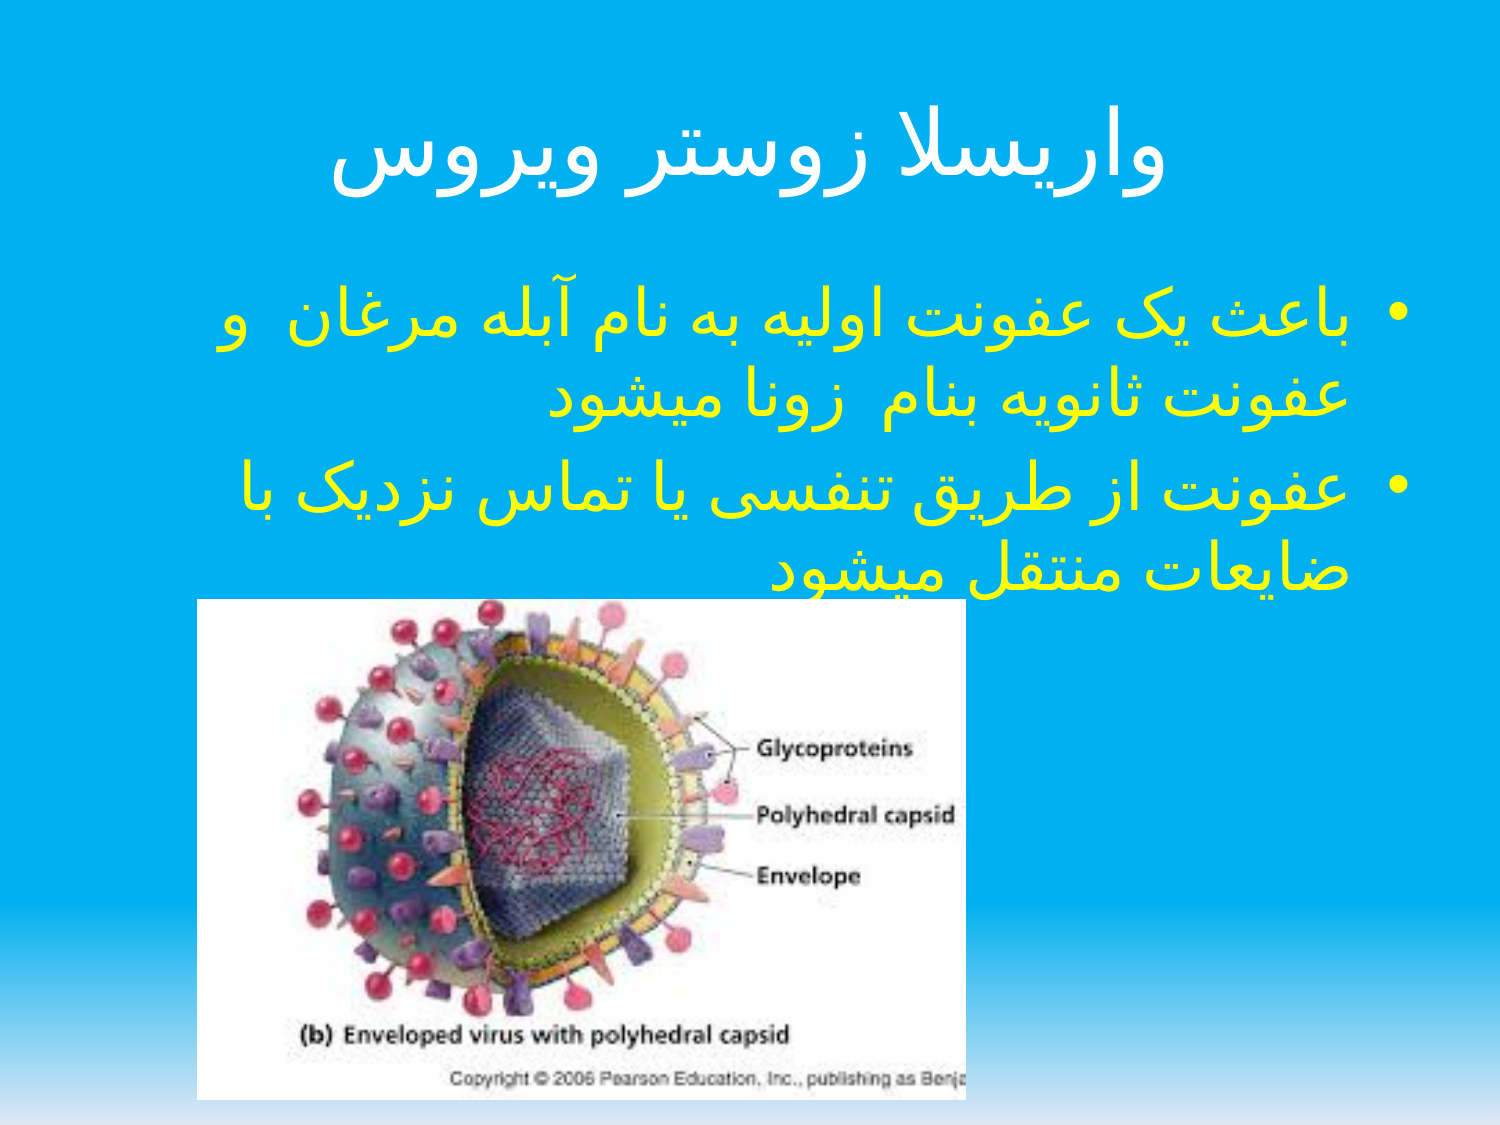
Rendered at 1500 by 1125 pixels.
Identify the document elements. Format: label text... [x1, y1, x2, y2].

picture [197, 599, 967, 1101]
list باعث یک عفونت اولیه به نام آبله مرغان و عفونت ثانویه بنام زونا میشود عفونت از طریق تنفسی یا تماس نزدیک با ضایعات منتقل میشود [75, 262, 1425, 1005]
title واریسلا زوستر ویروس [75, 45, 1425, 233]
